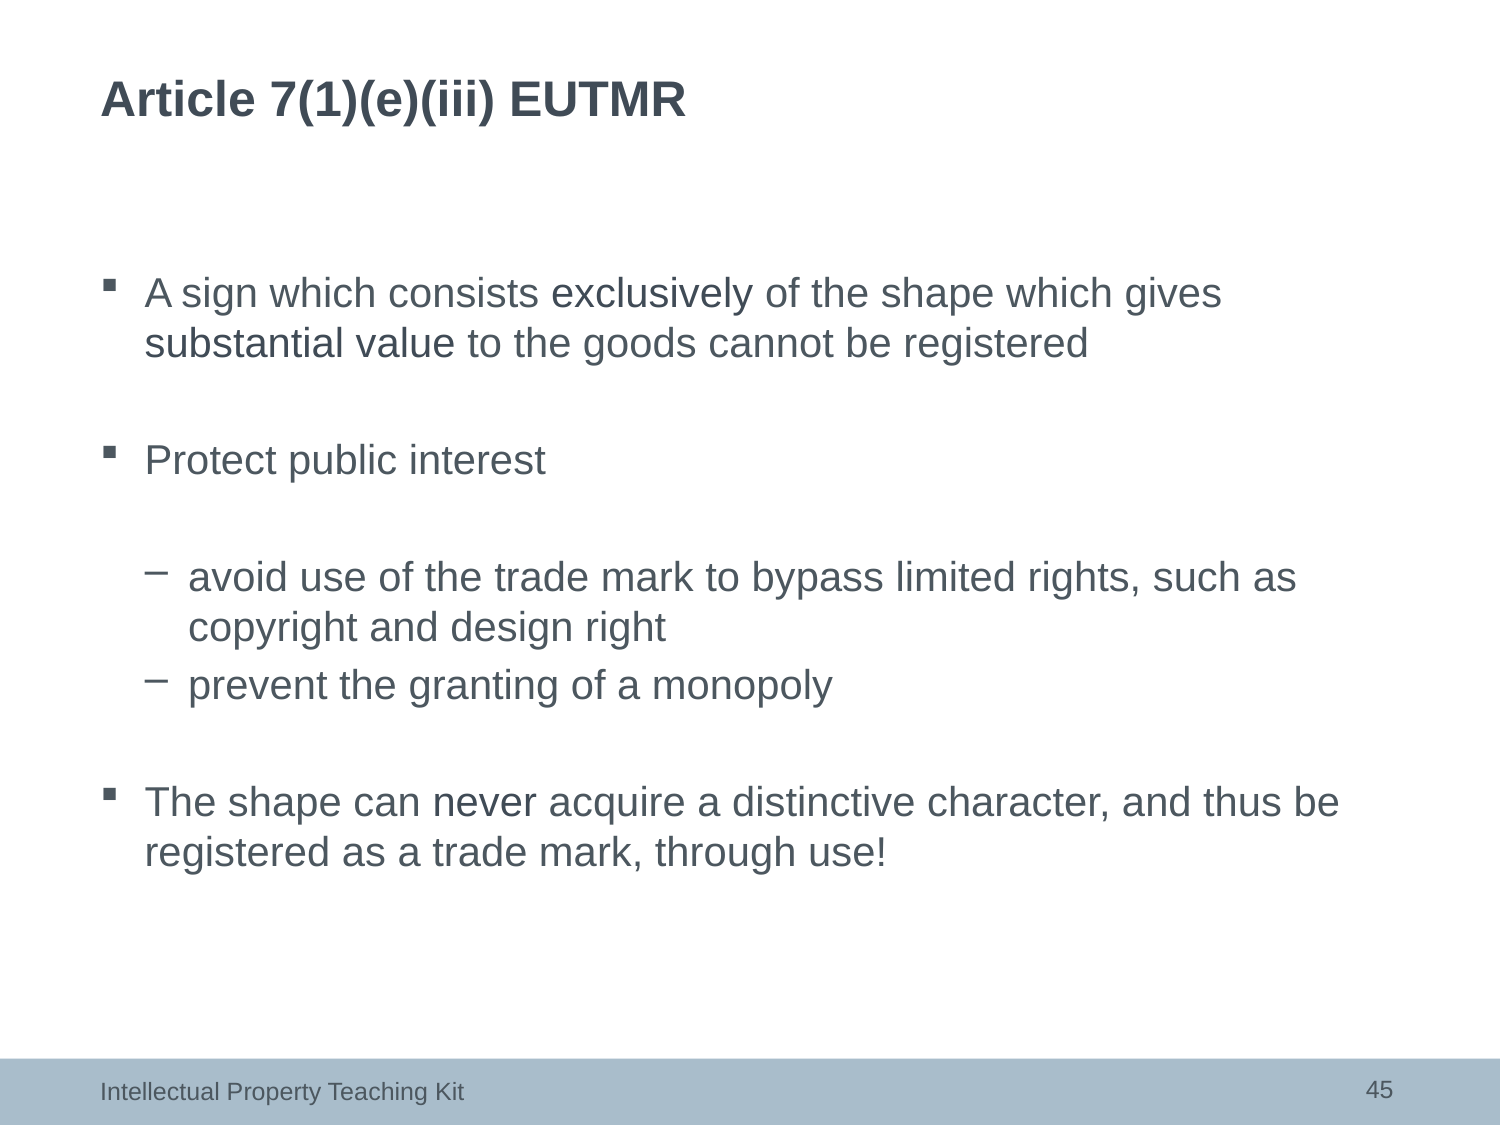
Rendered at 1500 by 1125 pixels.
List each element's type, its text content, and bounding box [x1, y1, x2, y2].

title Article 7(1)(e)(iii) EUTMR [100, 66, 1400, 220]
list A sign which consists exclusively of the shape which gives substantial value to the goods cannot be registered Protect public interest avoid use of the trade mark to bypass limited rights, such as copyright and design right prevent the granting of a monopoly The shape can never acquire a distinctive character, and thus be registered as a trade mark, through use! [100, 265, 1400, 999]
footer Intellectual Property Teaching Kit [100, 1074, 1235, 1125]
slide_number 45 [1269, 1070, 1394, 1106]
